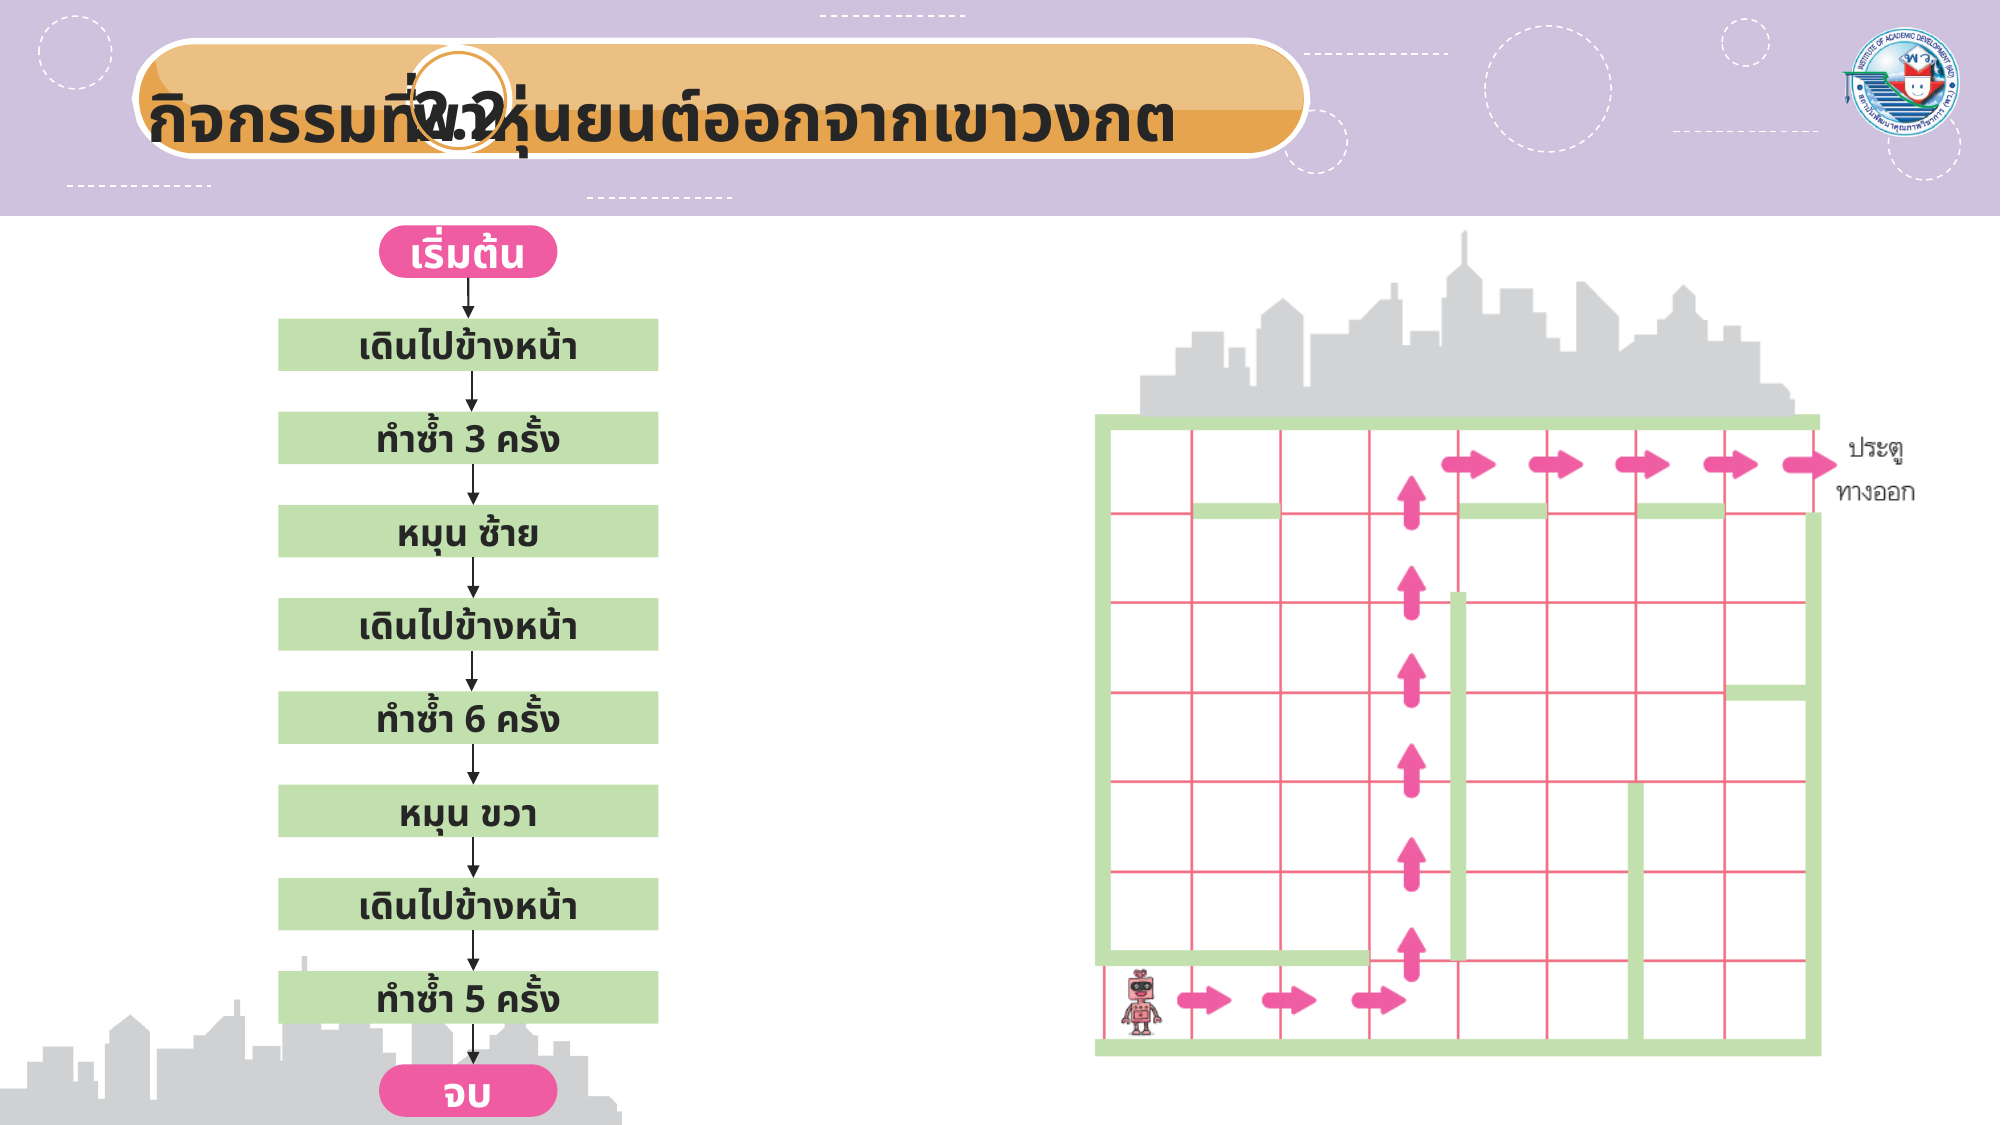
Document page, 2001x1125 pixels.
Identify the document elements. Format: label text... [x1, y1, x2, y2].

text_box [1194, 42, 1306, 111]
text_box [37, 15, 113, 90]
picture [0, 956, 726, 1125]
text_box [0, 0, 2000, 217]
text_box [1887, 134, 1962, 181]
text_box 2.2 [397, 25, 523, 161]
picture [1840, 27, 1960, 137]
text_box [1194, 103, 1305, 154]
text_box [1283, 109, 1349, 175]
text_box [410, 51, 507, 150]
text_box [278, 225, 659, 1117]
text_box พาหุ่นยนต์ออกจากเขาวงกต [397, 27, 1194, 162]
text_box [1721, 17, 1771, 67]
picture [1066, 222, 1925, 1075]
text_box กิจกรรมที่ [132, 28, 438, 163]
text_box [1484, 24, 1613, 153]
